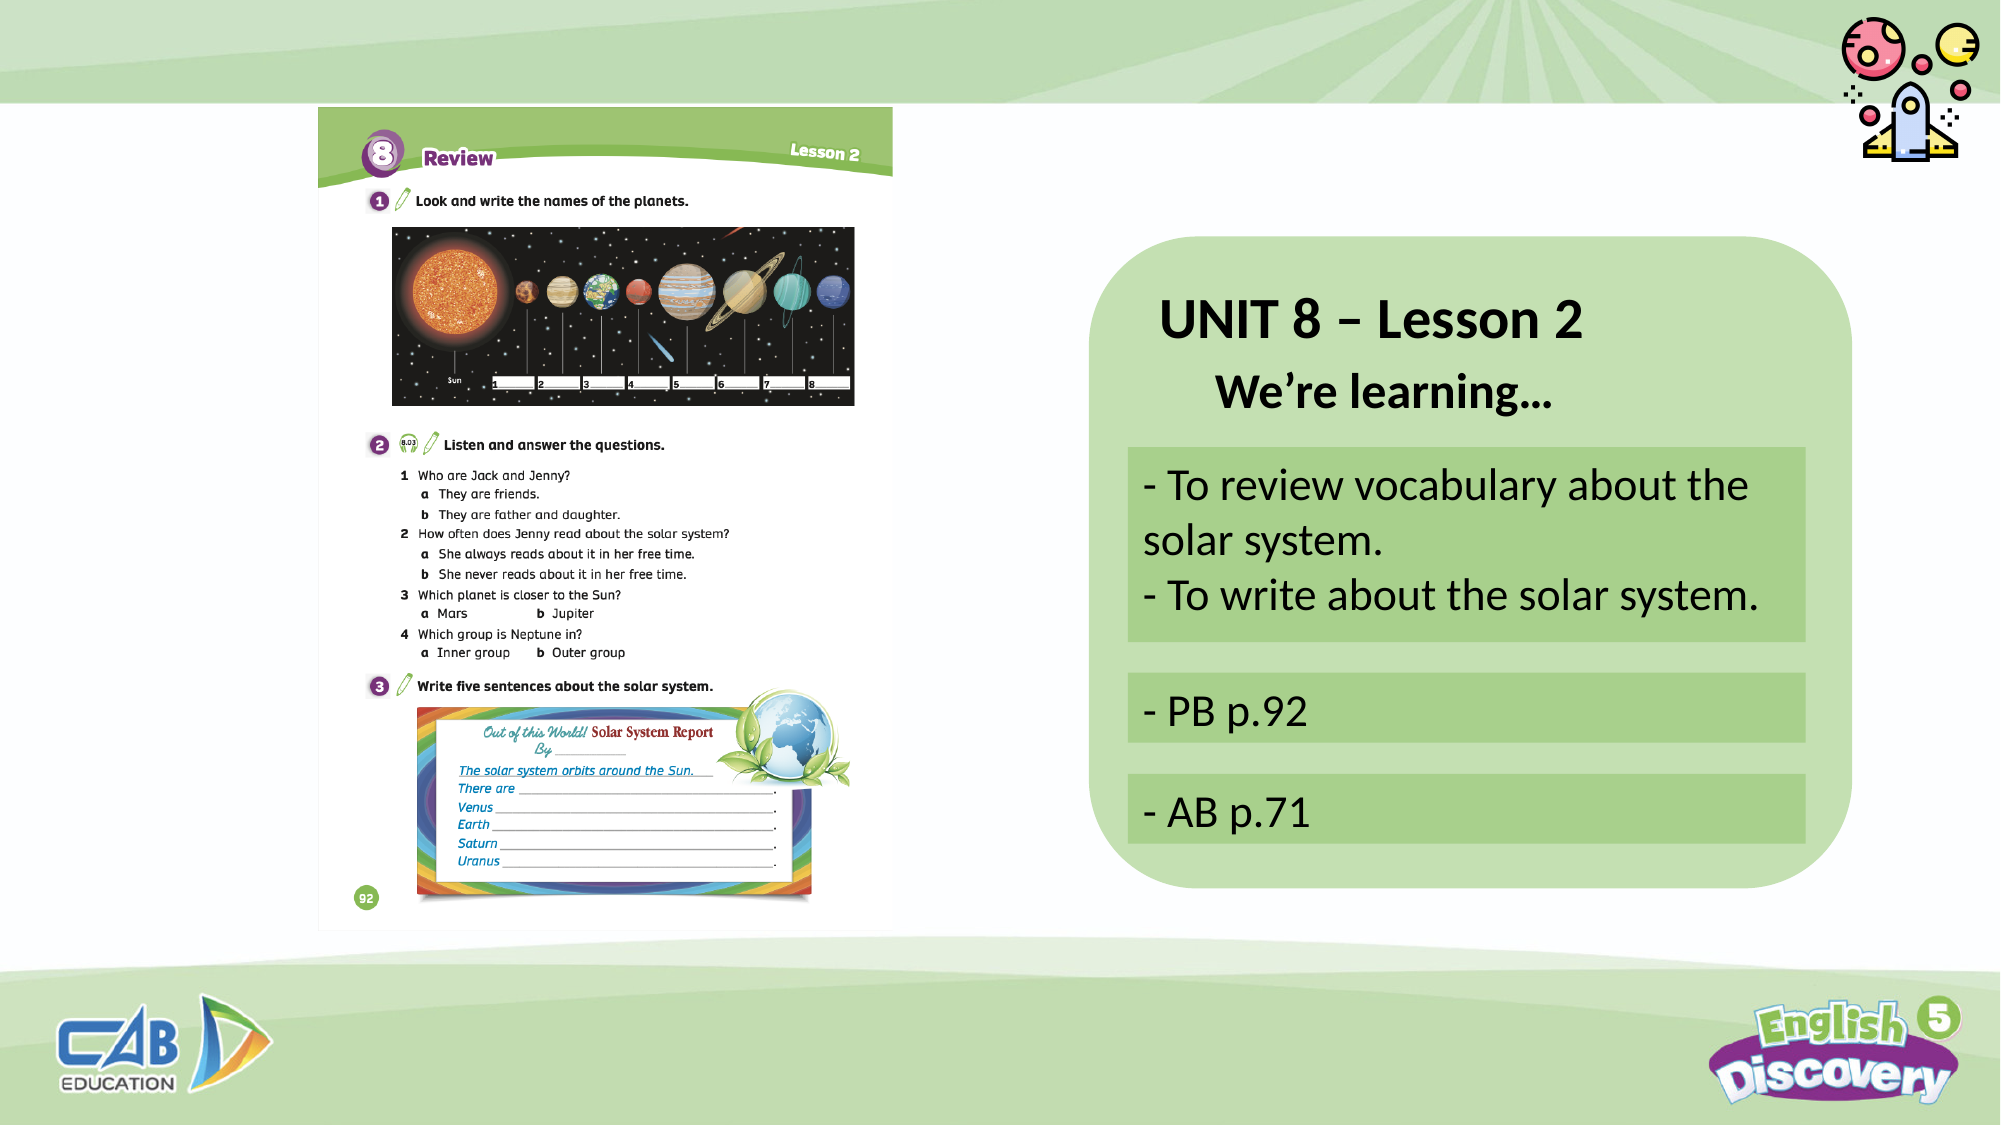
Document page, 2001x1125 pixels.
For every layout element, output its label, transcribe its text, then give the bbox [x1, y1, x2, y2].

text_box We’re learning… [1199, 351, 1654, 427]
text_box UNIT 8 – Lesson 2 [1093, 272, 1649, 388]
text_box - PB p.92 [1127, 672, 1806, 743]
text_box [1088, 236, 1853, 889]
text_box - To review vocabulary about the solar system. - To write about the solar system. [1127, 447, 1806, 643]
picture [0, 0, 2001, 1125]
text_box - AB p.71 [1127, 773, 1806, 844]
